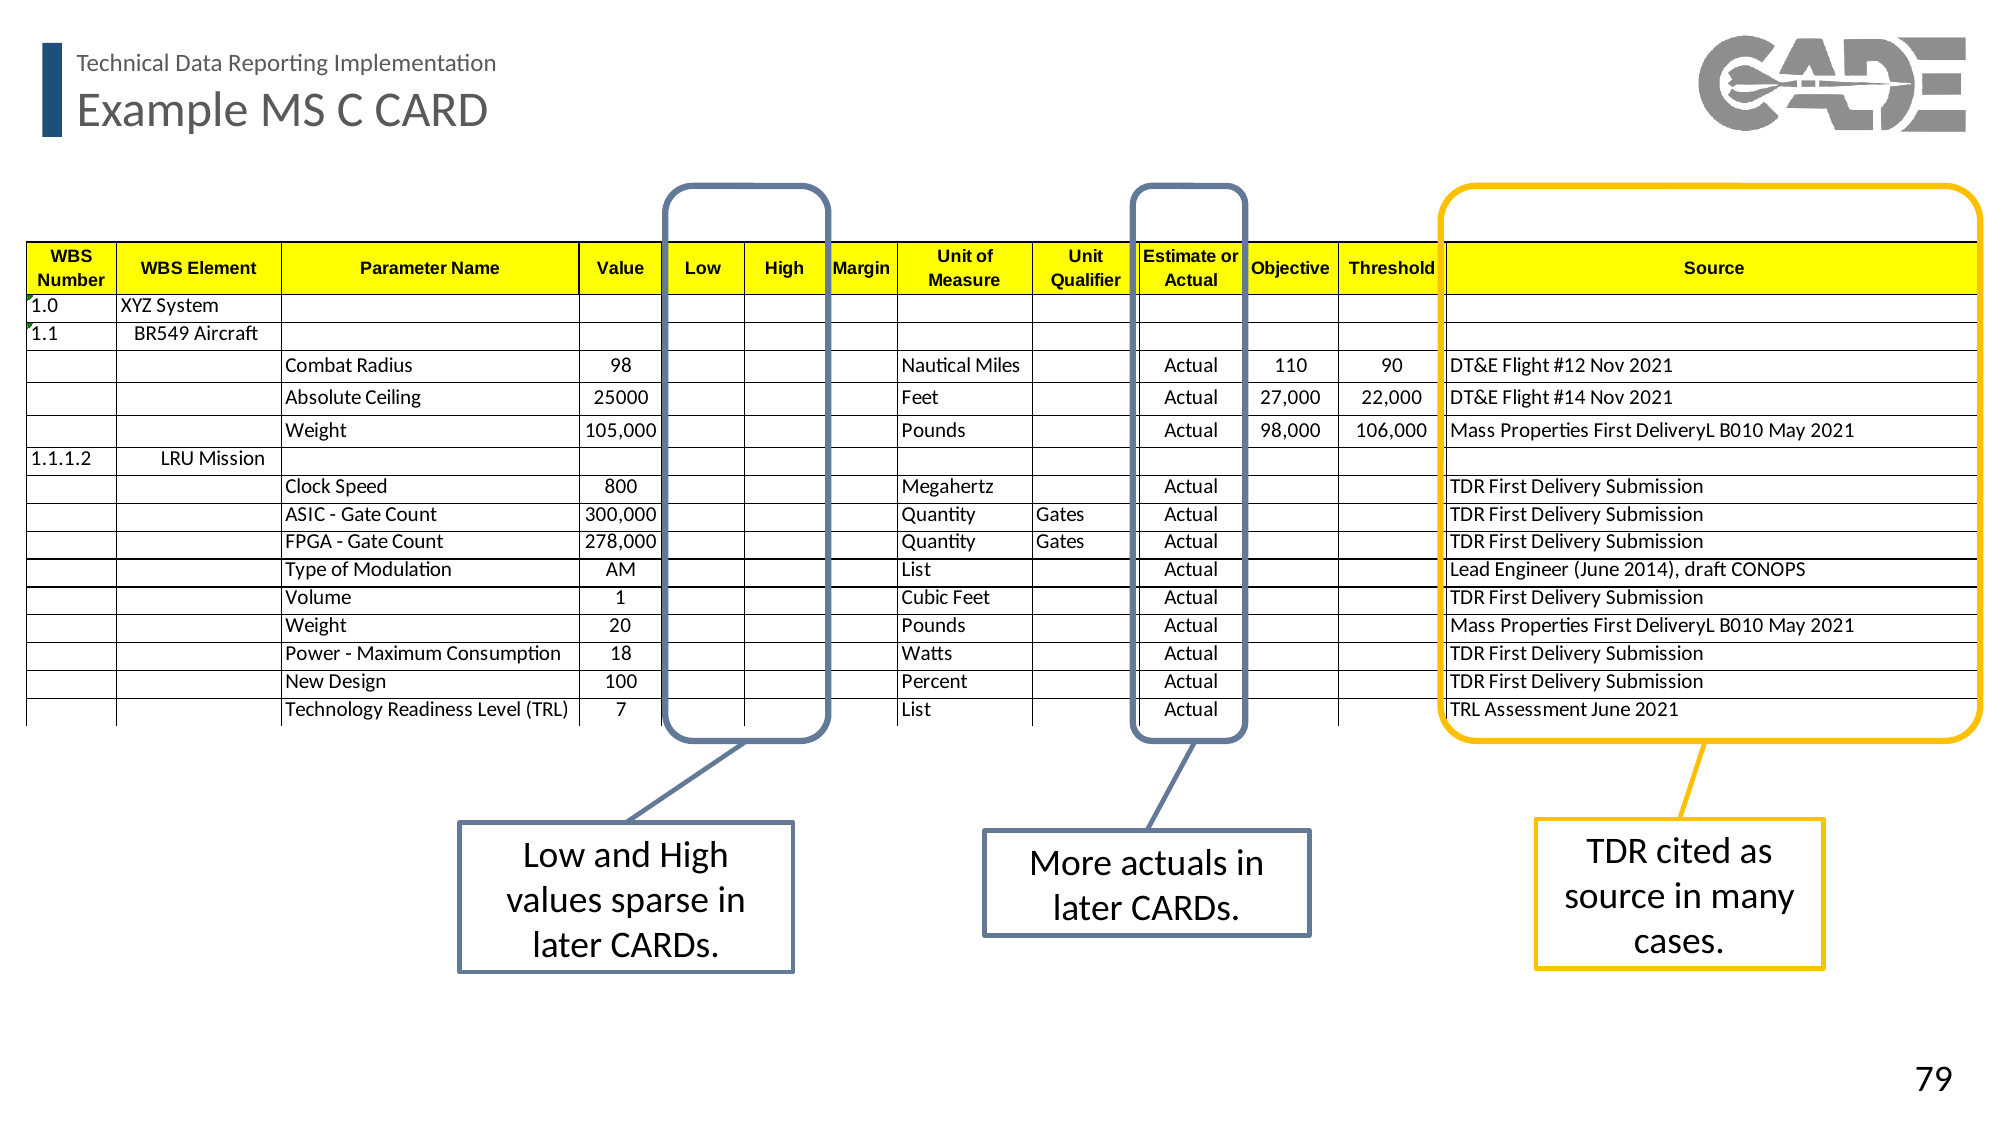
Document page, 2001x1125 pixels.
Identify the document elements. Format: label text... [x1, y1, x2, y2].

text_box [668, 728, 826, 742]
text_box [1146, 740, 1196, 831]
text_box More actuals in later CARDs. [984, 830, 1310, 936]
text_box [626, 740, 747, 823]
text_box [664, 184, 830, 241]
text_box [1132, 728, 1246, 742]
list Technical Data Reporting Implementation [61, 42, 772, 89]
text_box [1679, 740, 1706, 819]
text_box TDR cited as source in many cases. [1535, 818, 1824, 969]
text_box [1447, 728, 1974, 742]
text_box Low and High values sparse in later CARDs. [459, 822, 793, 973]
text_box [1131, 184, 1247, 241]
text_box [1439, 184, 1982, 241]
picture [26, 241, 1982, 728]
list Example MS C CARD [61, 76, 854, 159]
slide_number 79 [1899, 1046, 1982, 1107]
